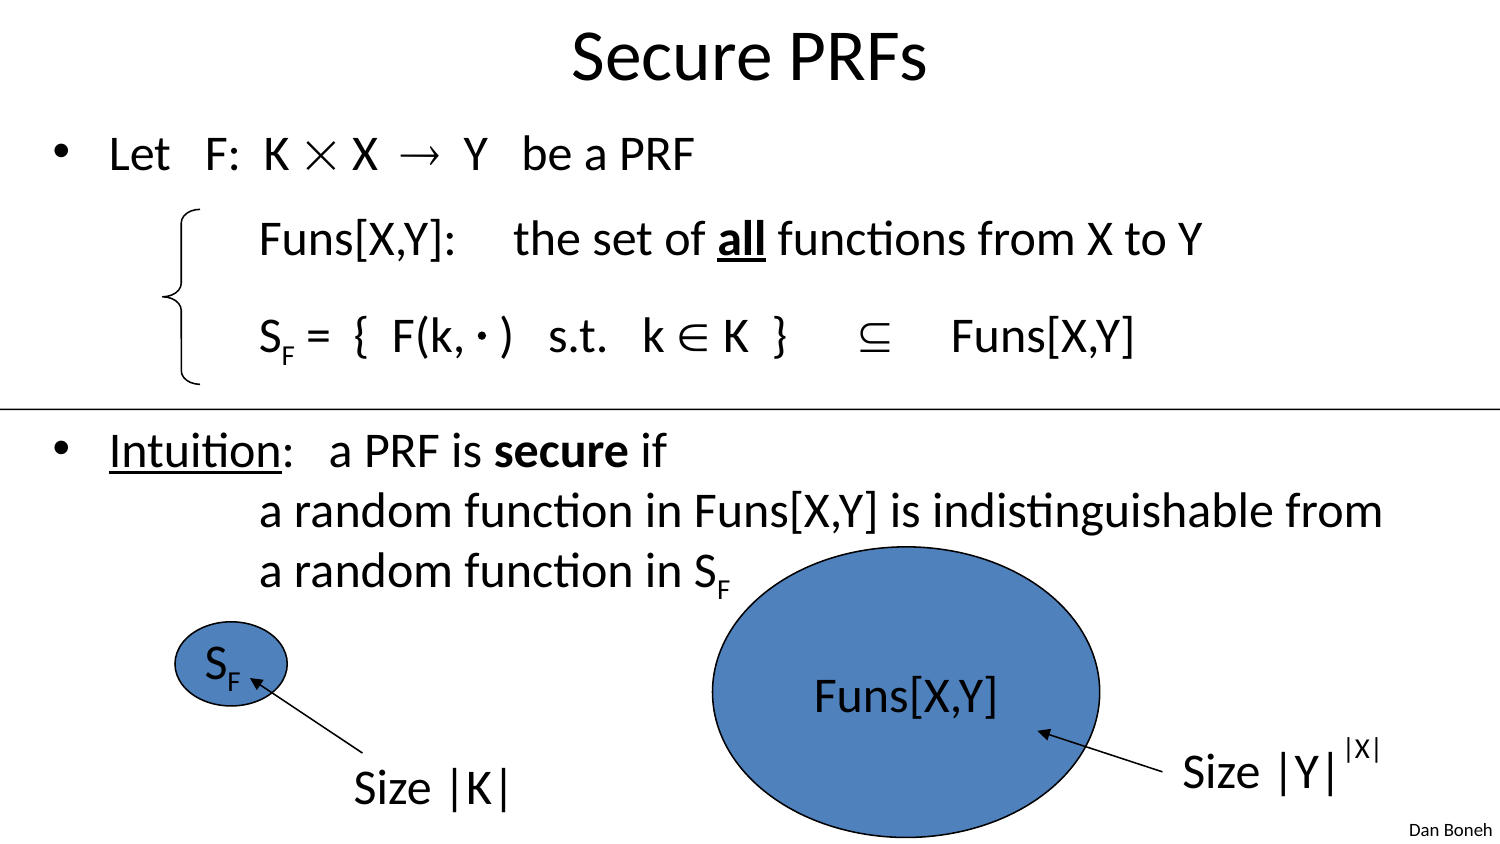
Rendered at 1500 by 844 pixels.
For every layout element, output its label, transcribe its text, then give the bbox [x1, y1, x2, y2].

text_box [174, 621, 532, 824]
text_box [712, 546, 1404, 838]
title Secure PRFs [75, 0, 1425, 104]
list Let F: K  X  Y be a PRF Funs[X,Y]: the set of all functions from X to Y SF = { F(k,) s.t. k  K }  Funs[X,Y] Intuition: a PRF is secure if a random function in Funs[X,Y] is indistinguishable from a random function in SF [37, 112, 1463, 409]
text_box [162, 209, 201, 385]
list Let F: K  X  Y be a PRF Funs[X,Y]: the set of all functions from X to Y SF = { F(k,) s.t. k  K }  Funs[X,Y] Intuition: a PRF is secure if a random function in Funs[X,Y] is indistinguishable from a random function in SF [37, 410, 1463, 844]
